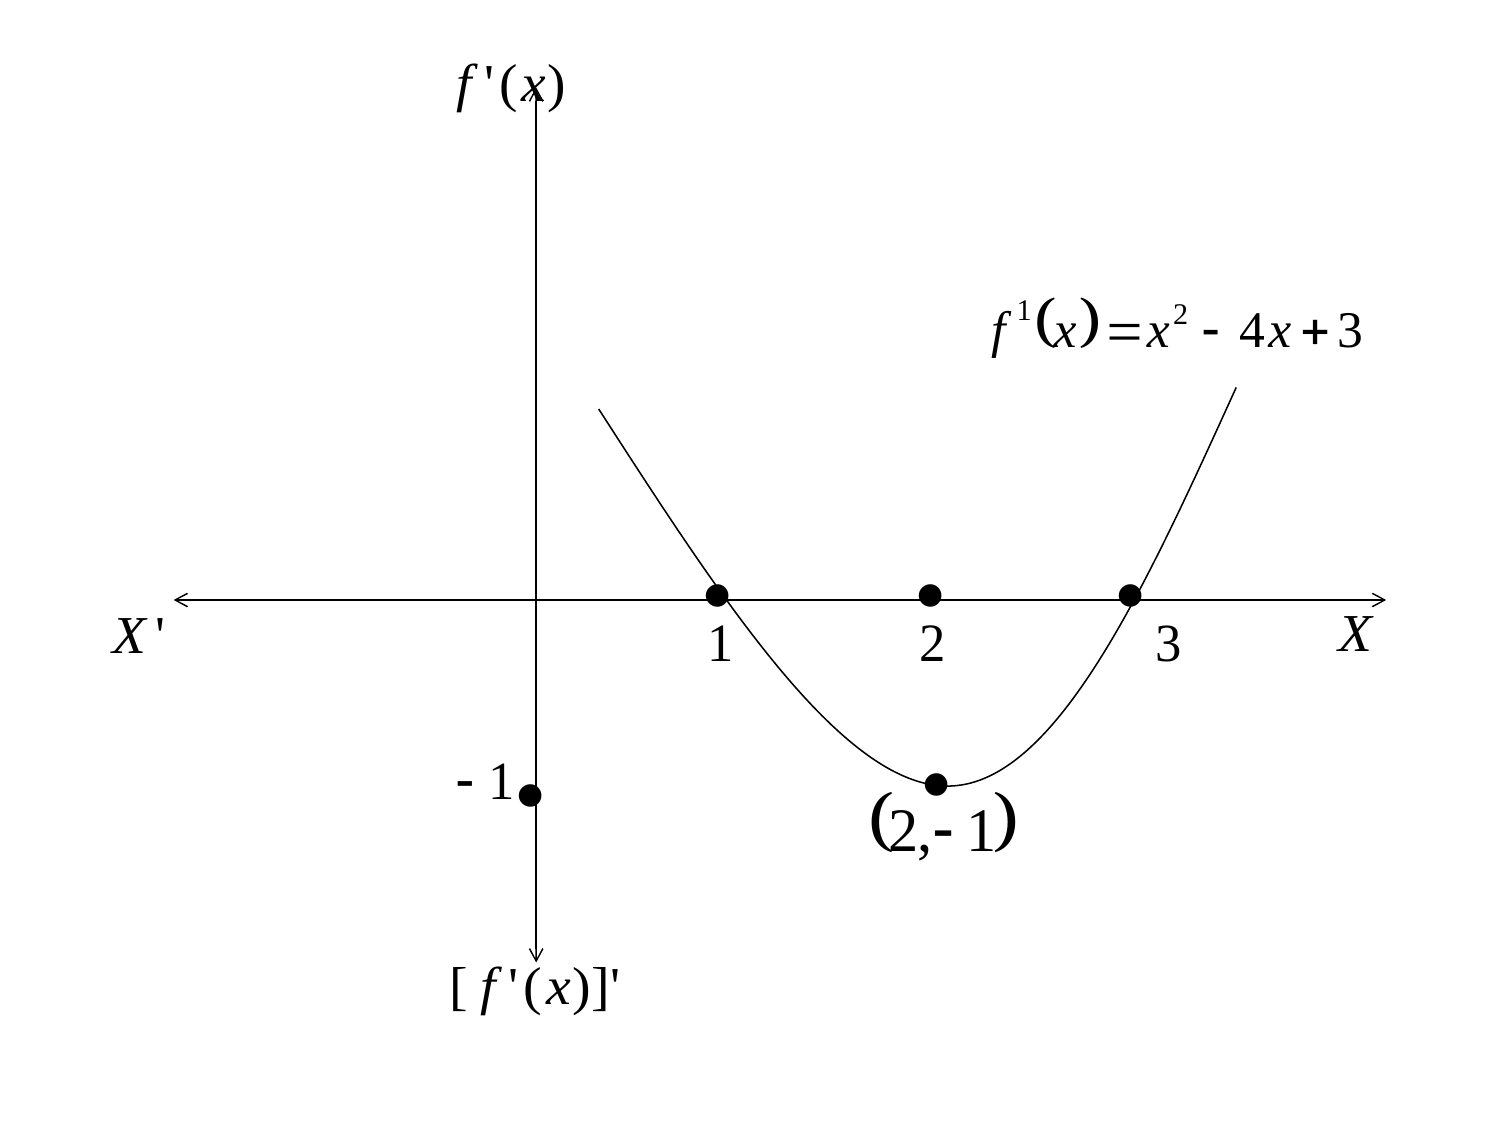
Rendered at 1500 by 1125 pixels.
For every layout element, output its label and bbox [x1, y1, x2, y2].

text_box [99, 51, 1391, 1028]
